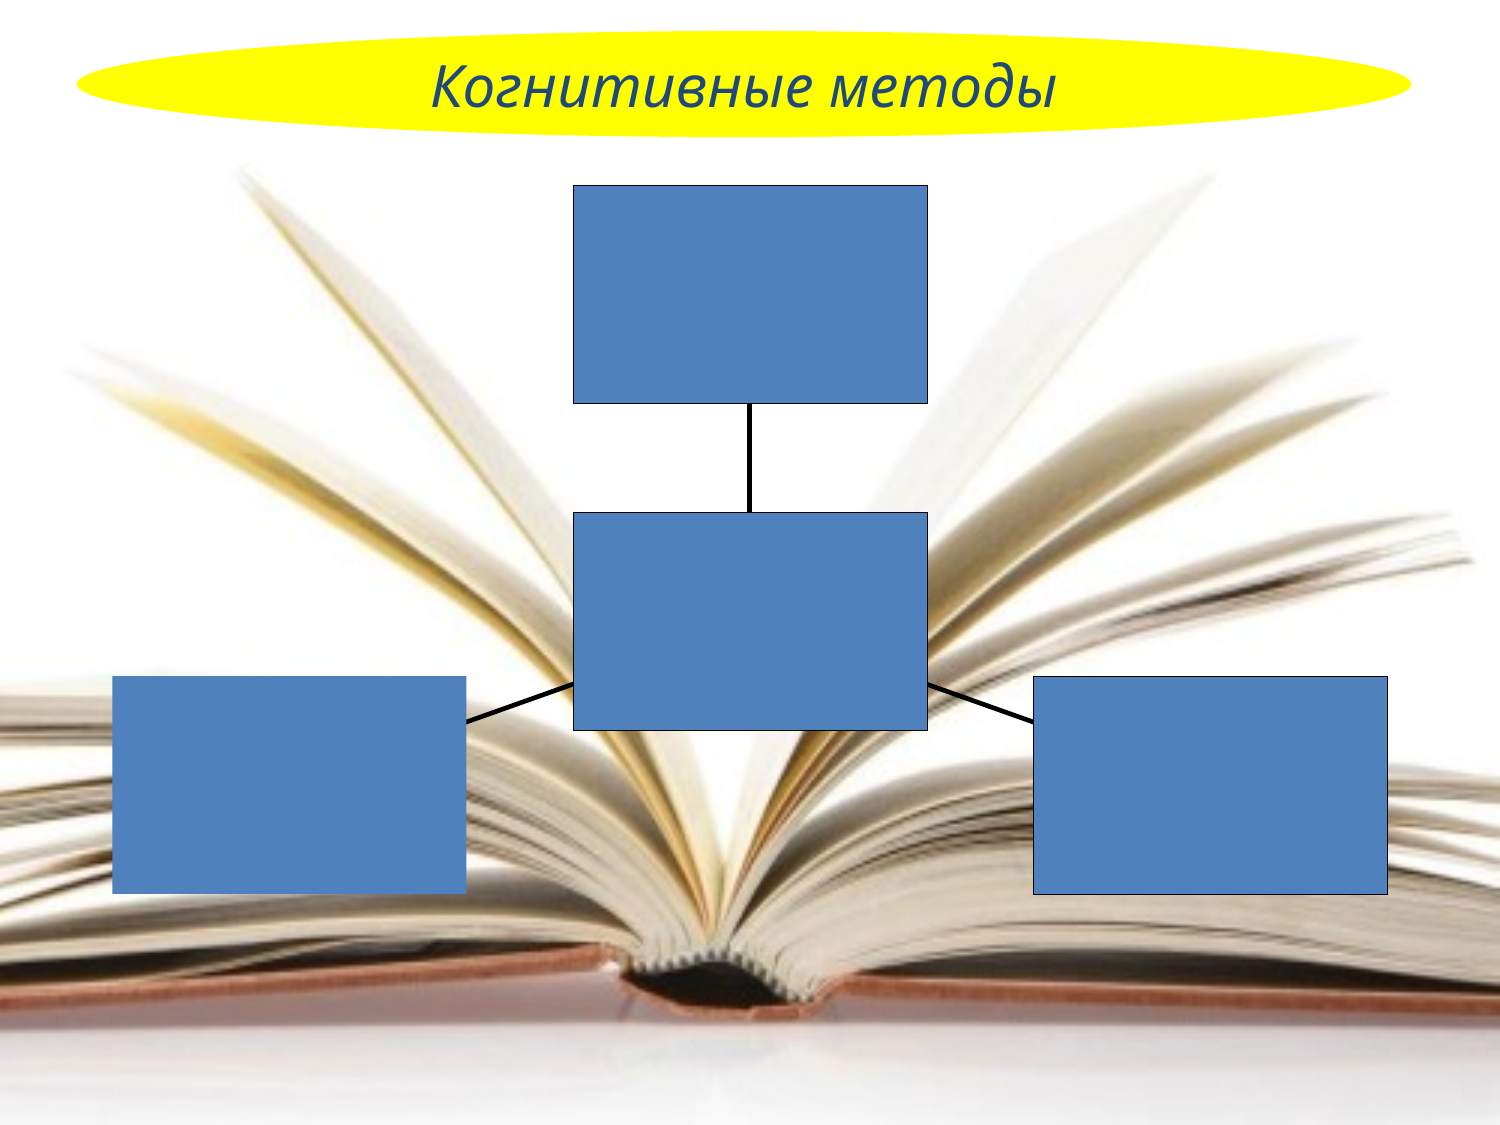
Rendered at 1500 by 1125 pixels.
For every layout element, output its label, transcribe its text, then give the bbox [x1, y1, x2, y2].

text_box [40, 184, 1460, 1059]
text_box Когнитивные методы [76, 30, 1412, 138]
picture [0, 0, 1500, 1125]
title [75, 45, 1425, 183]
